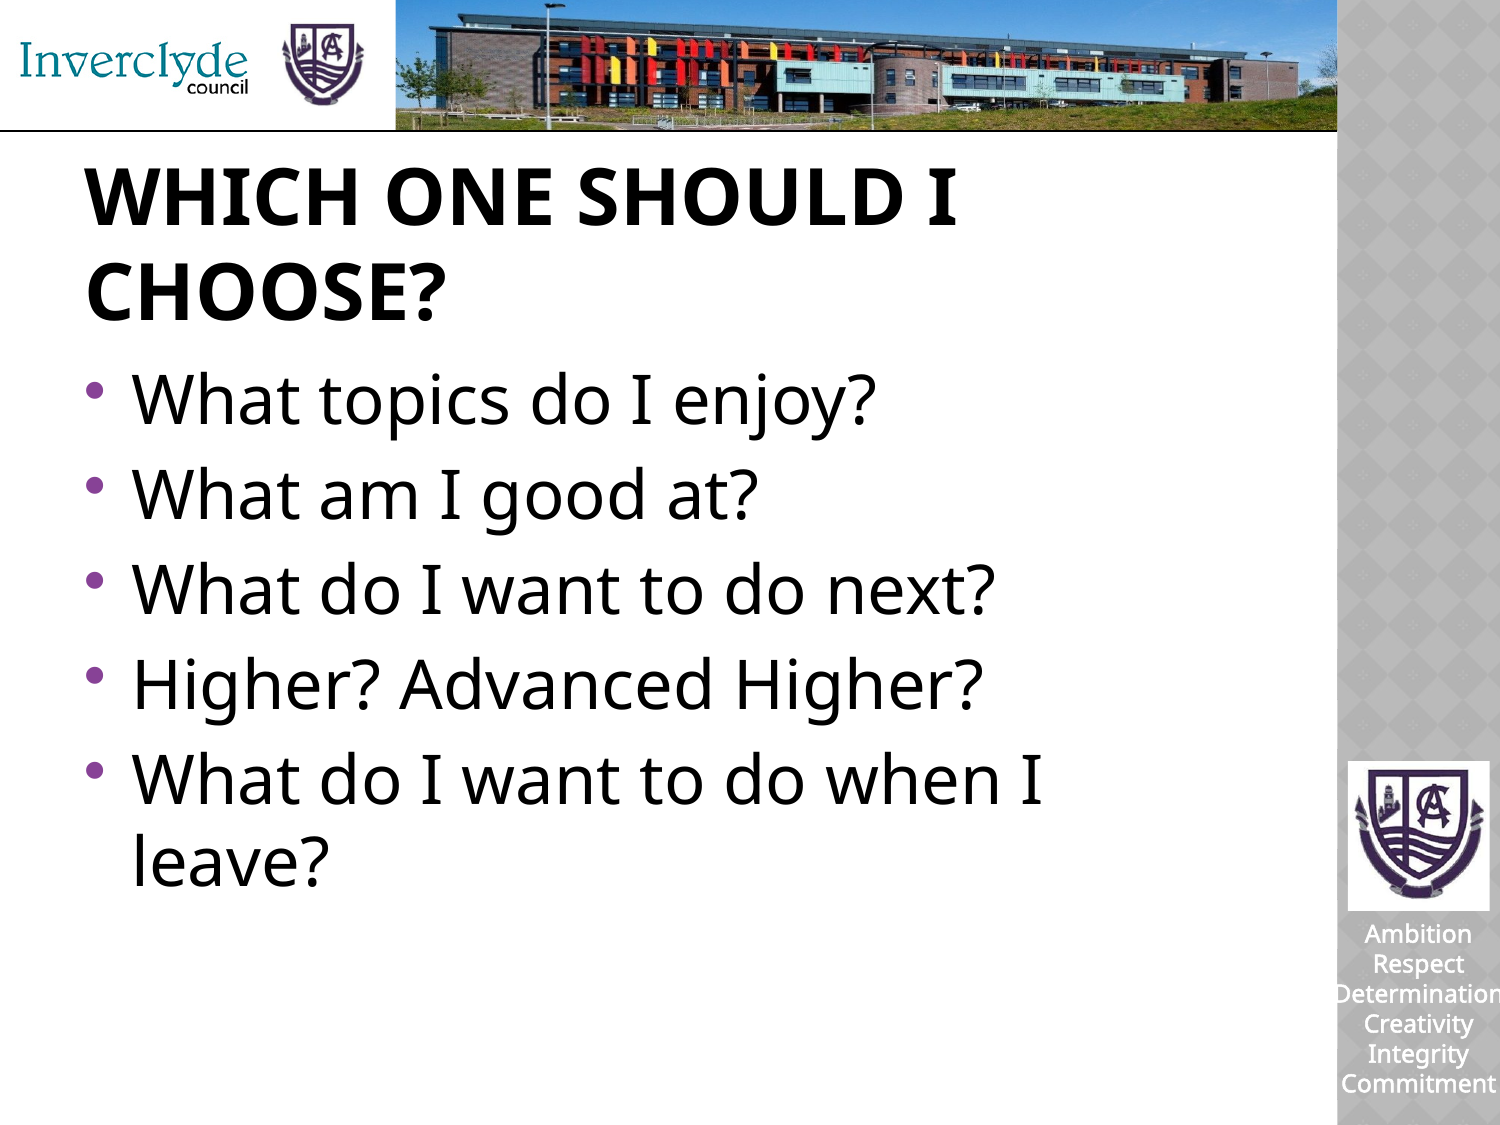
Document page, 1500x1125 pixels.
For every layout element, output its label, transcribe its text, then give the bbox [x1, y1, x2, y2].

picture [395, 0, 1338, 131]
title Which one should I choose? [76, 149, 1265, 337]
picture [277, 18, 372, 113]
picture [1347, 761, 1490, 911]
list What topics do I enjoy? What am I good at? What do I want to do next? Higher? Advanced Higher? What do I want to do when I leave? [75, 349, 1263, 1059]
picture [1, 19, 266, 114]
